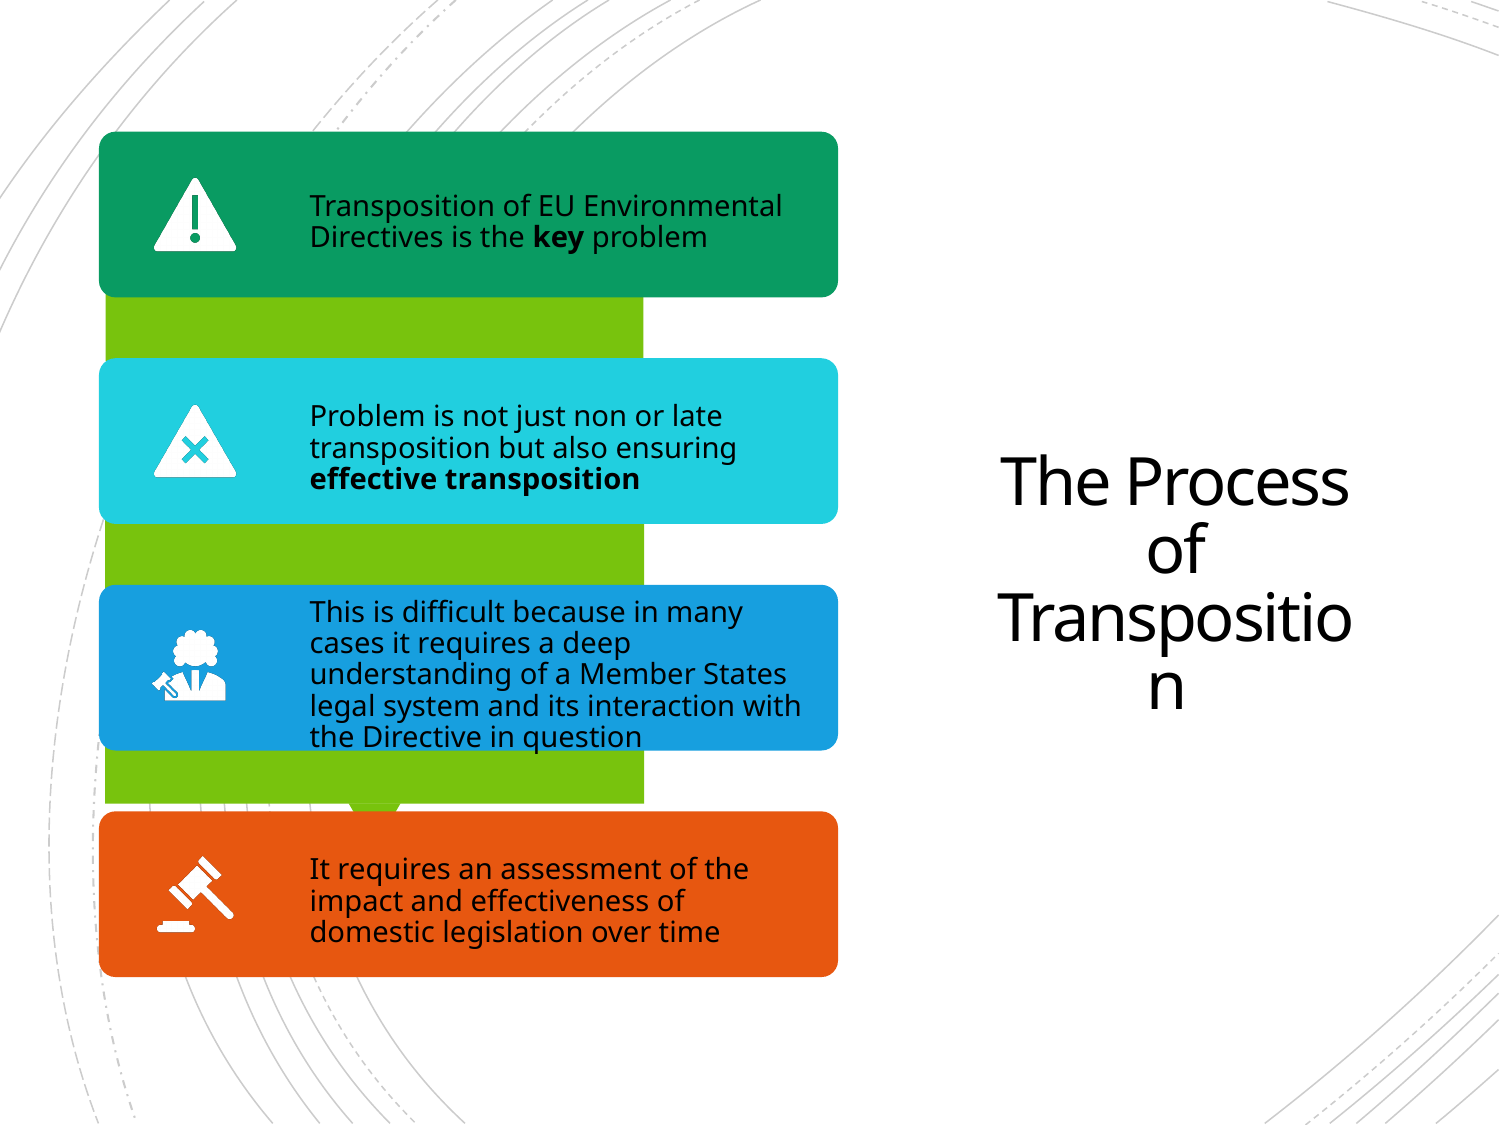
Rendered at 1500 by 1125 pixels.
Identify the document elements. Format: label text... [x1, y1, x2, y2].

title The Process of Transposition [959, 385, 1391, 789]
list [98, 130, 839, 994]
